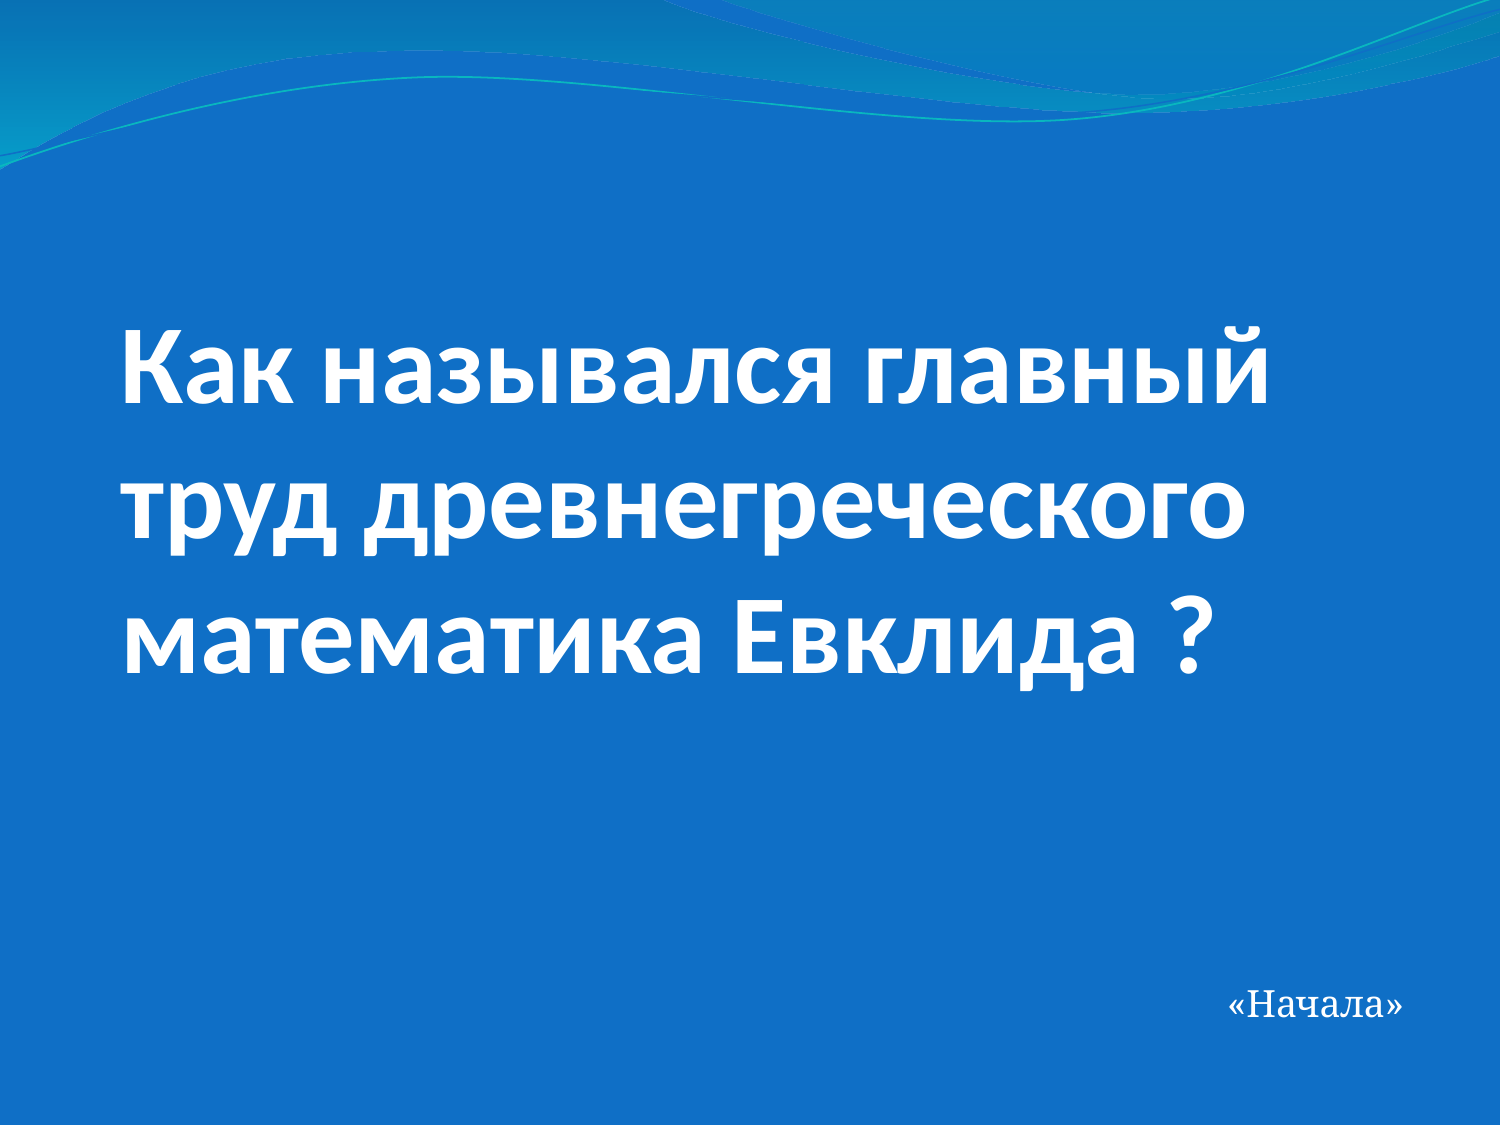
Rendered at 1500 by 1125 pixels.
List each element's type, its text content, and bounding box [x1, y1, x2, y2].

text_box «Начала» [1212, 972, 1420, 1033]
text_box Как назывался главный труд древнегреческого математика Евклида ? [105, 283, 1325, 704]
